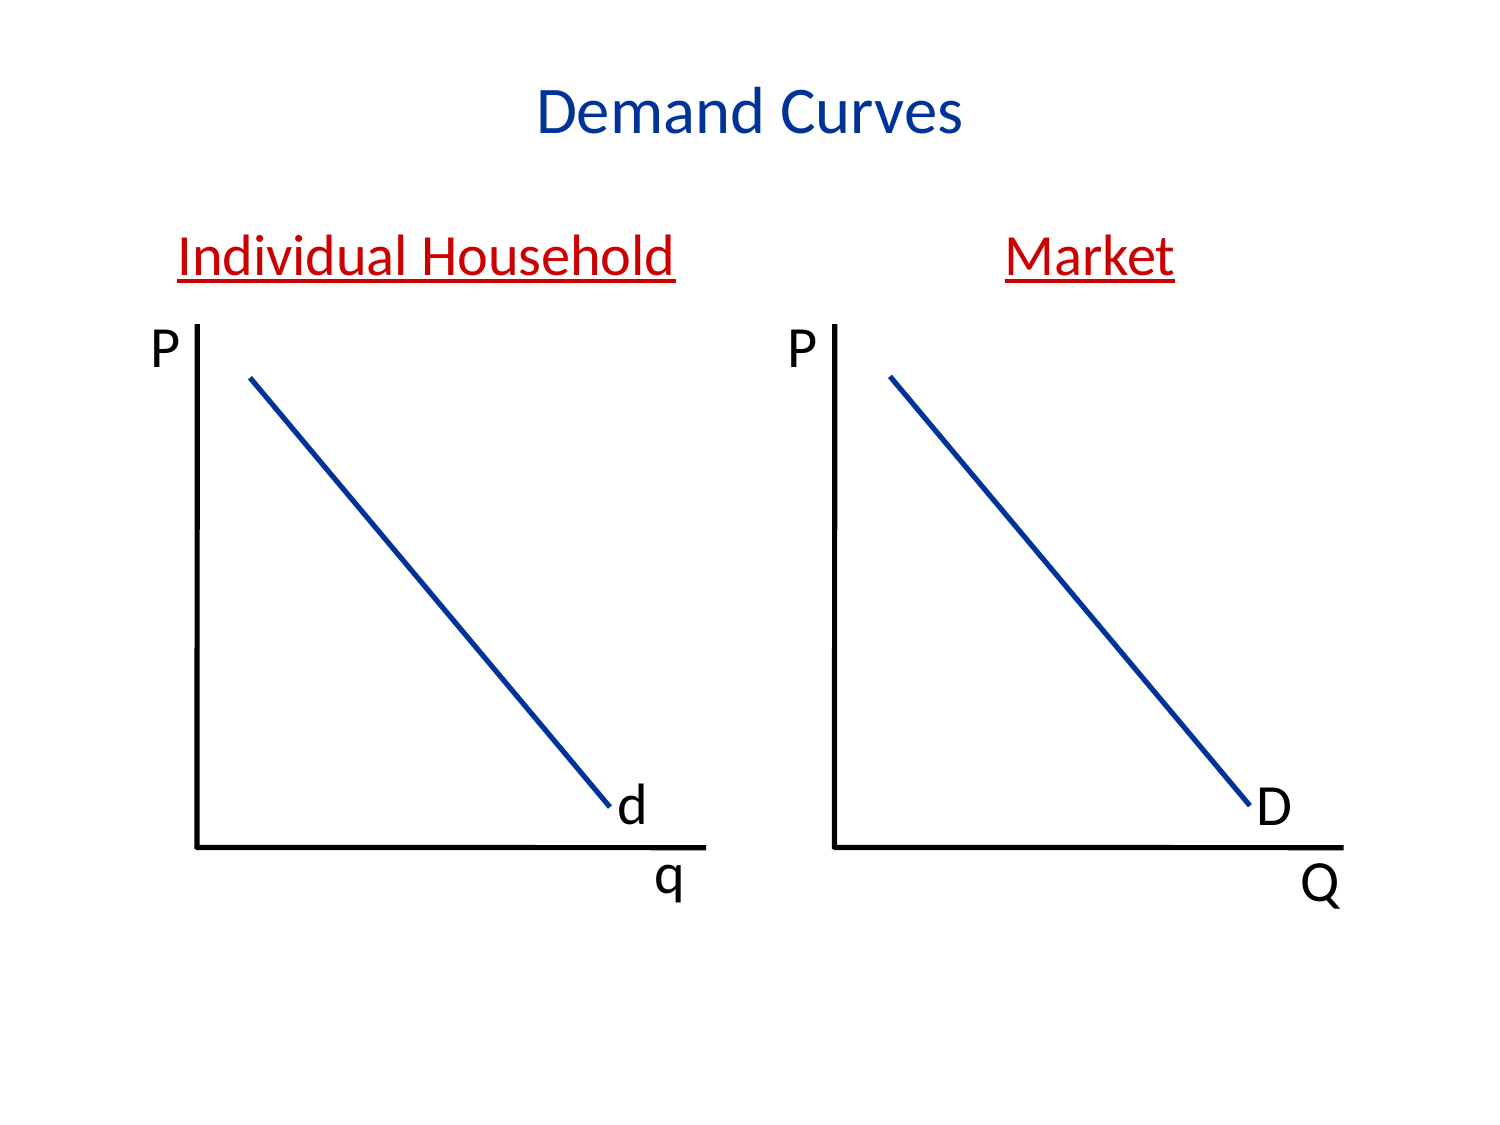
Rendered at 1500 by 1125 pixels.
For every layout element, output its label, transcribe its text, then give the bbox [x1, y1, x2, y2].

text_box Demand Curves [104, 69, 1395, 156]
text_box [249, 377, 611, 808]
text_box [889, 376, 1251, 807]
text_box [135, 209, 1413, 922]
